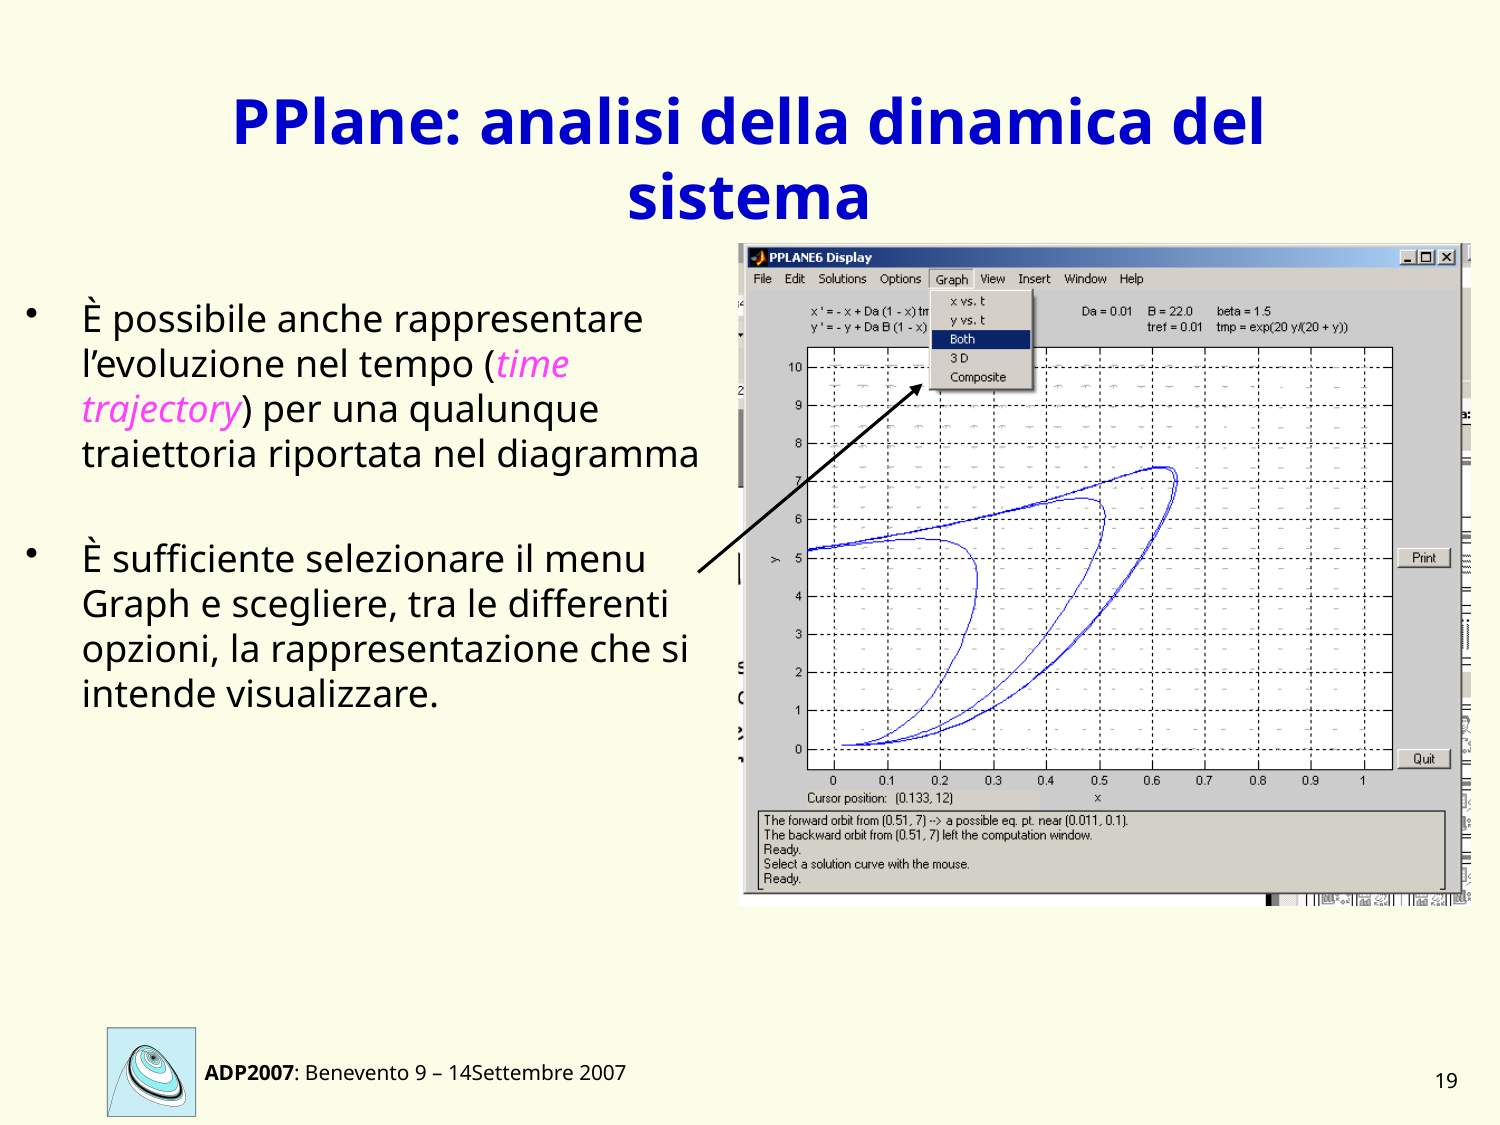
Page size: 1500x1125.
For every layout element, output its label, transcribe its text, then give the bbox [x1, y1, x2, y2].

title PPlane: analisi della dinamica del sistema [112, 63, 1388, 251]
list È possibile anche rappresentare l’evoluzione nel tempo (time trajectory) per una qualunque traiettoria riportata nel diagramma È sufficiente selezionare il menu Graph e scegliere, tra le differenti opzioni, la rappresentazione che si intende visualizzare. [10, 287, 721, 1013]
picture [738, 243, 1472, 906]
picture [106, 1027, 197, 1117]
slide_number 19 [1160, 1060, 1474, 1105]
